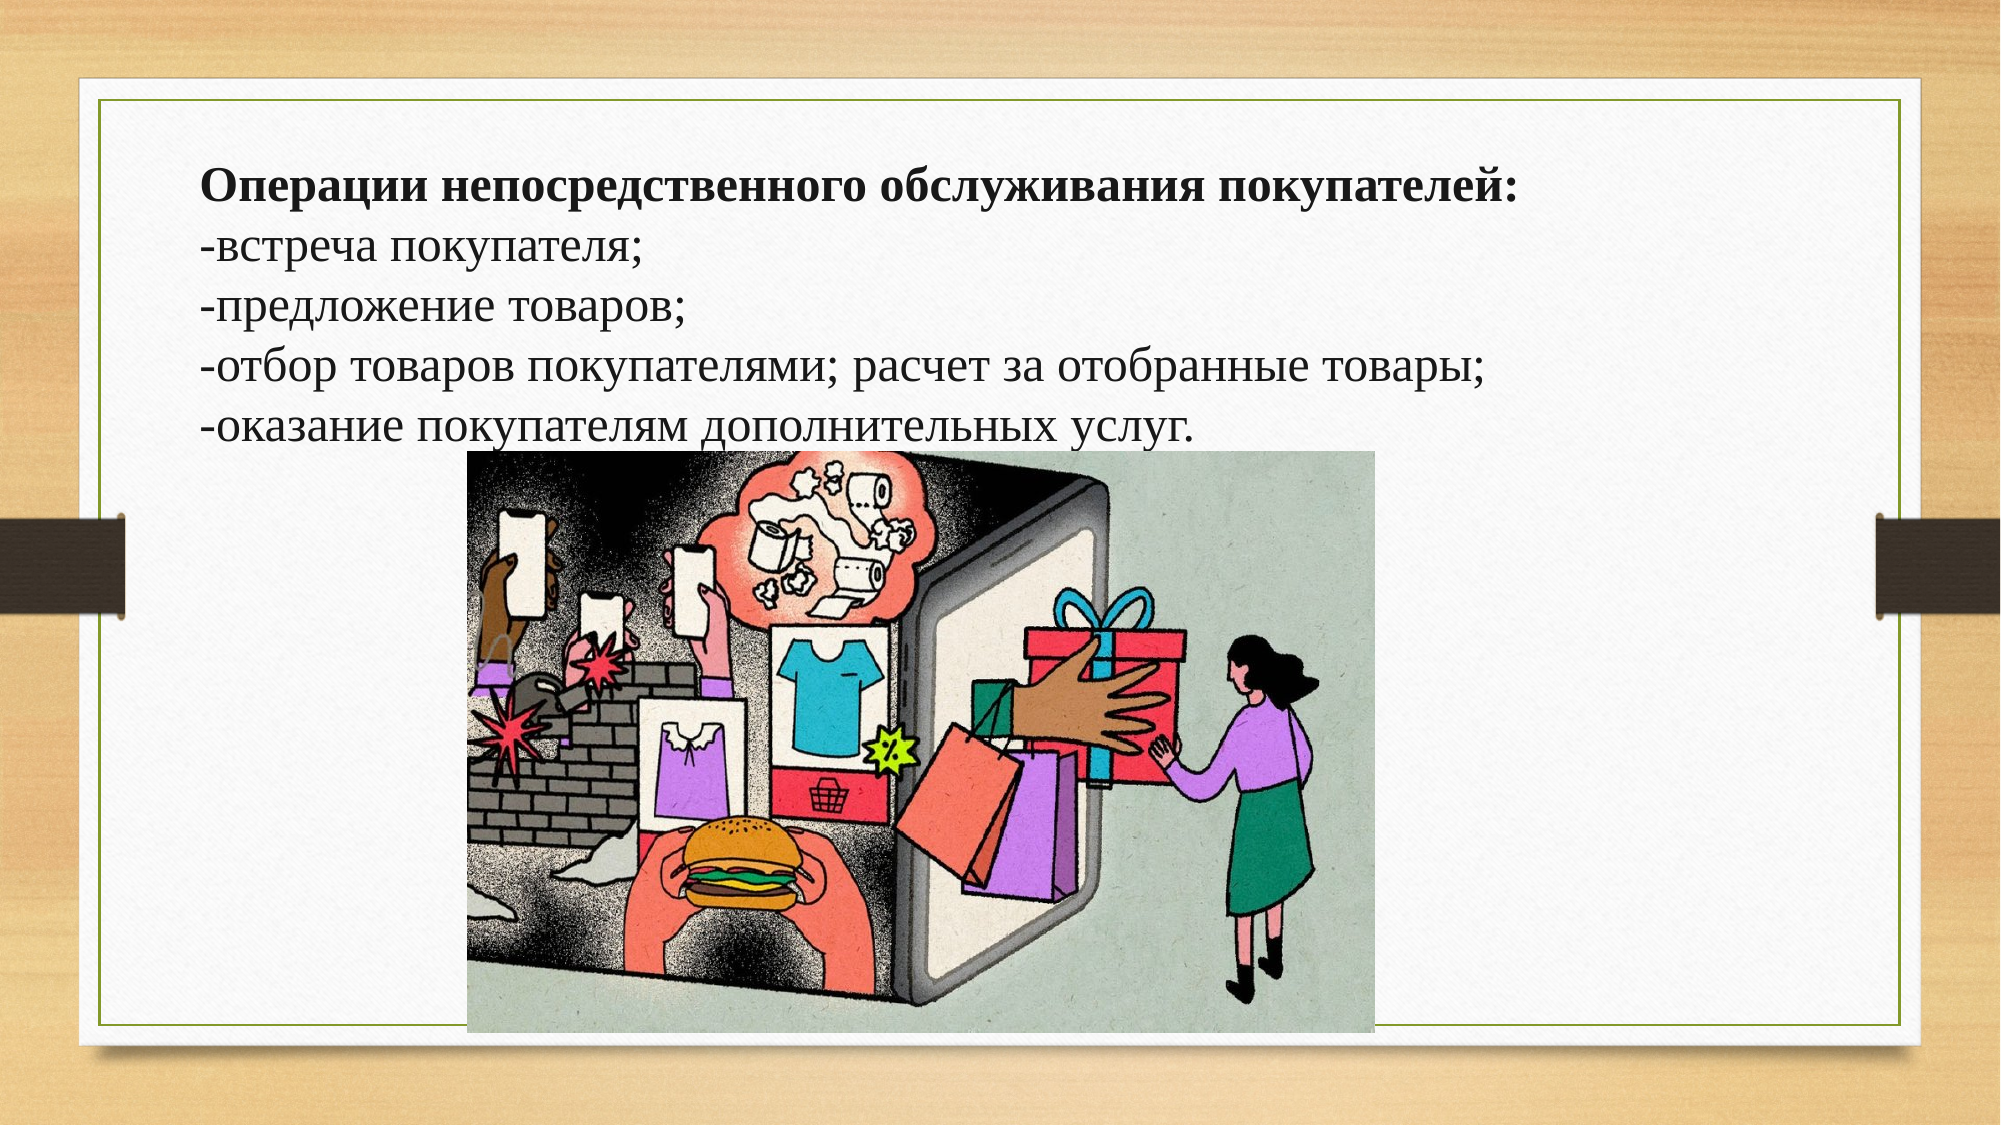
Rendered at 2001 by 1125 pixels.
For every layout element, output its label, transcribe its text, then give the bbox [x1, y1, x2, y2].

picture [0, 0, 2001, 1125]
text_box Операции непосредственного обслуживания покупателей: -встреча покупателя; -предложение товаров; -отбор товаров покупателями; расчет за отобранные товары; -оказание покупателям дополнительных услуг. [184, 144, 1616, 459]
